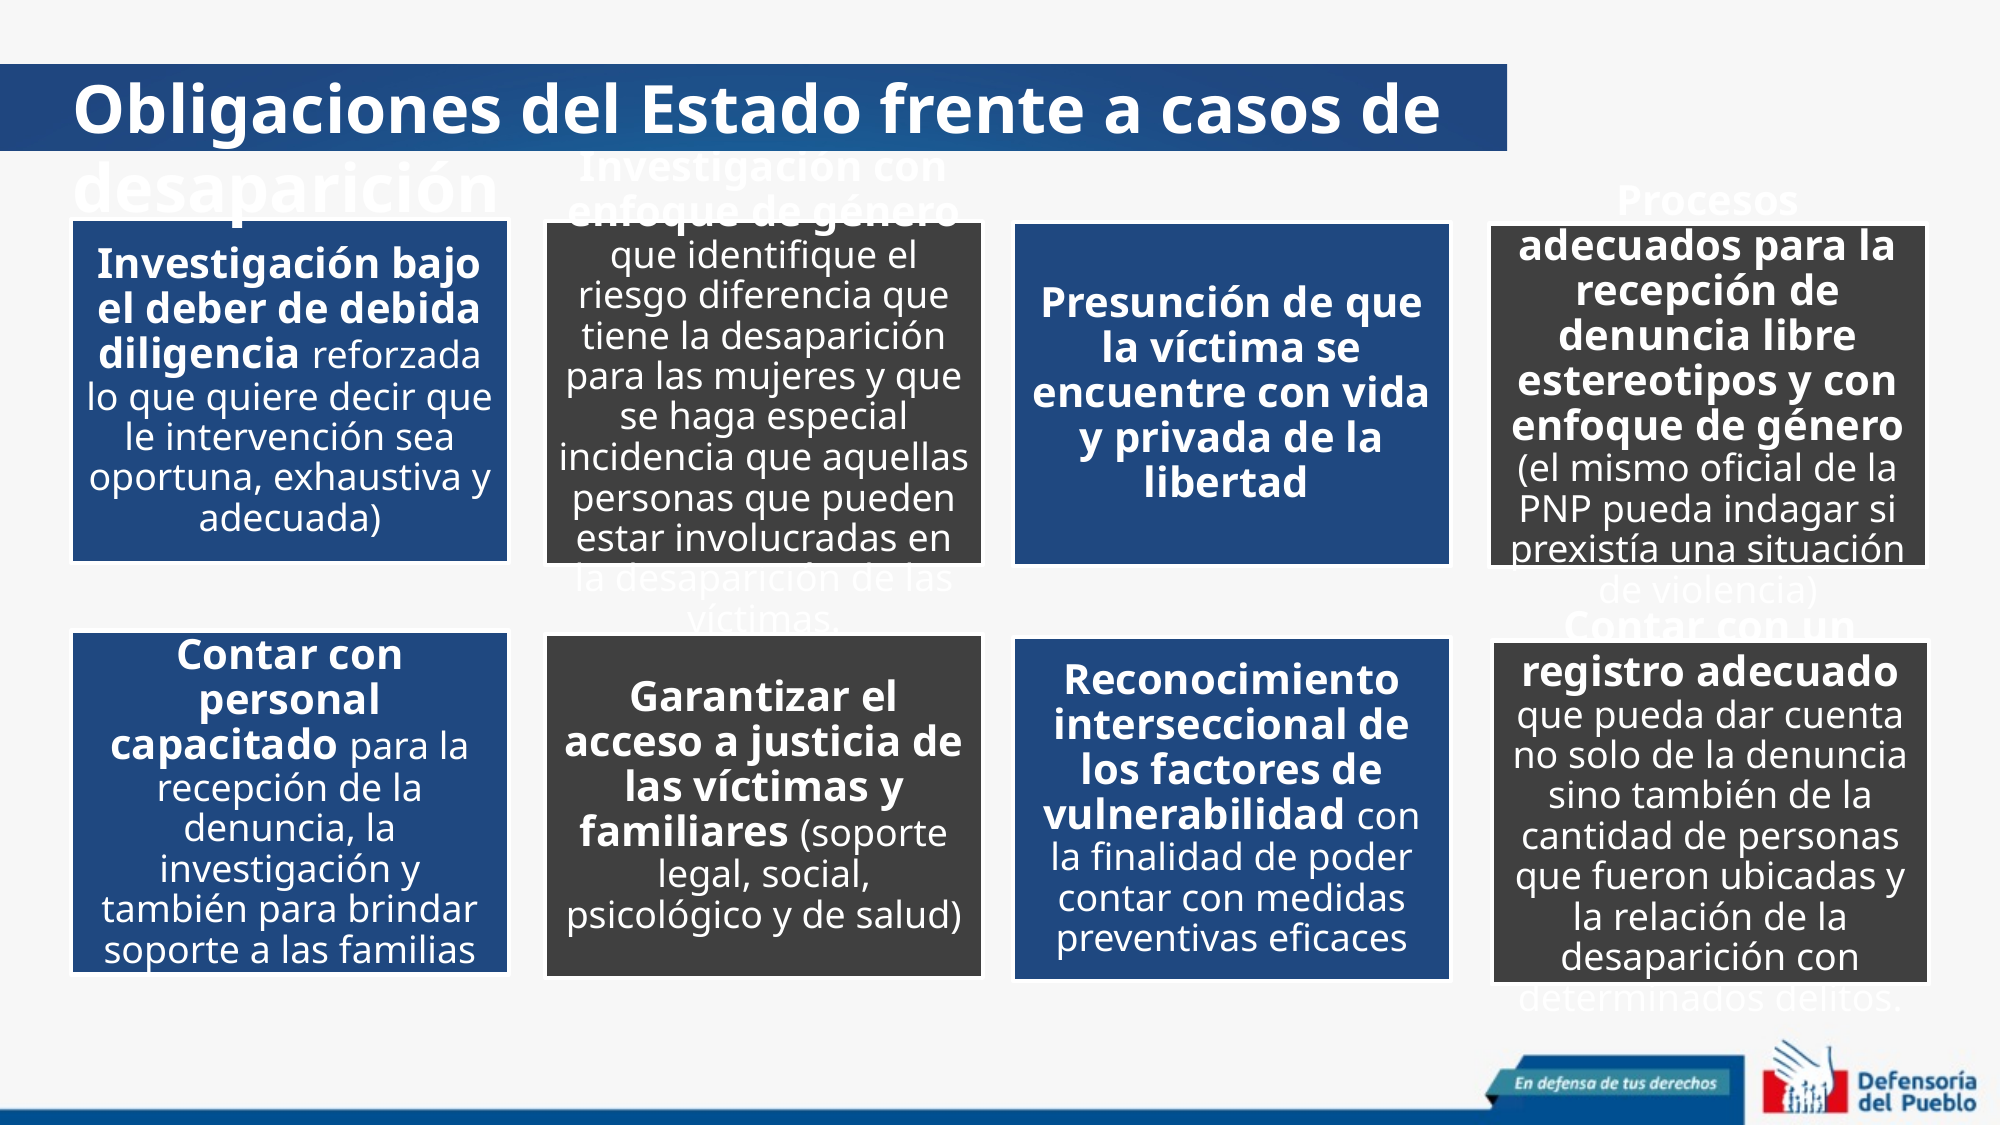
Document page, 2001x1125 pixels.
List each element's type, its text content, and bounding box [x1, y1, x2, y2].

text_box Obligaciones del Estado frente a casos de desaparición [57, 58, 1534, 164]
picture [0, 0, 2000, 1125]
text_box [28, 167, 1990, 1125]
